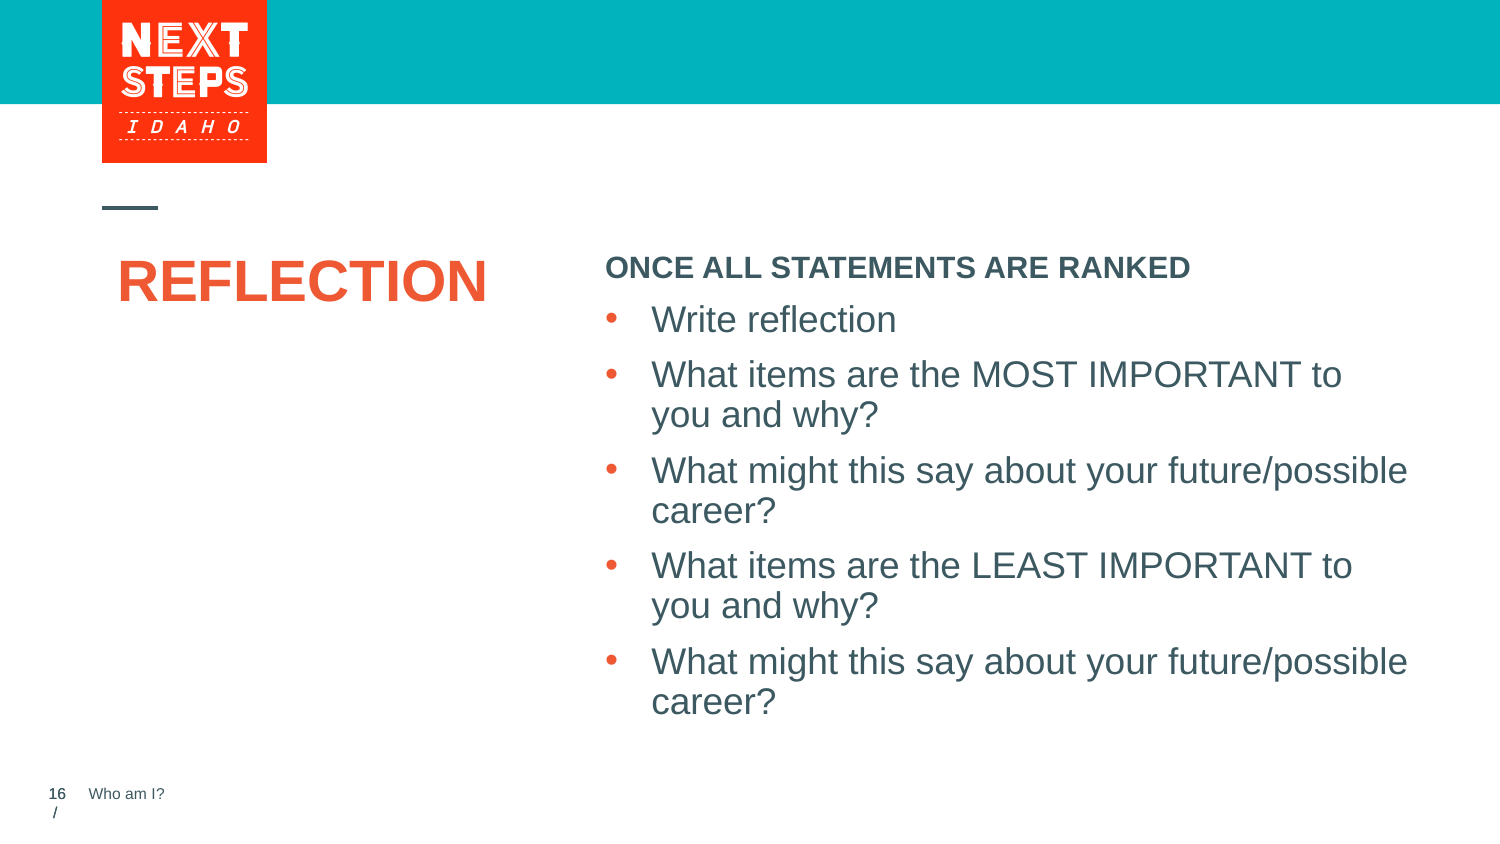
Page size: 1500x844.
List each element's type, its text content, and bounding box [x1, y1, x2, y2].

title REFLECTION [102, 244, 519, 731]
footer Who am I? [73, 776, 468, 822]
picture [102, 0, 267, 163]
list ONCE ALL STATEMENTS ARE RANKED Write reflection What items are the MOST IMPORTANT to you and why? What might this say about your future/possible career? What items are the LEAST IMPORTANT to you and why? What might this say about your future/possible career? [590, 244, 1427, 731]
